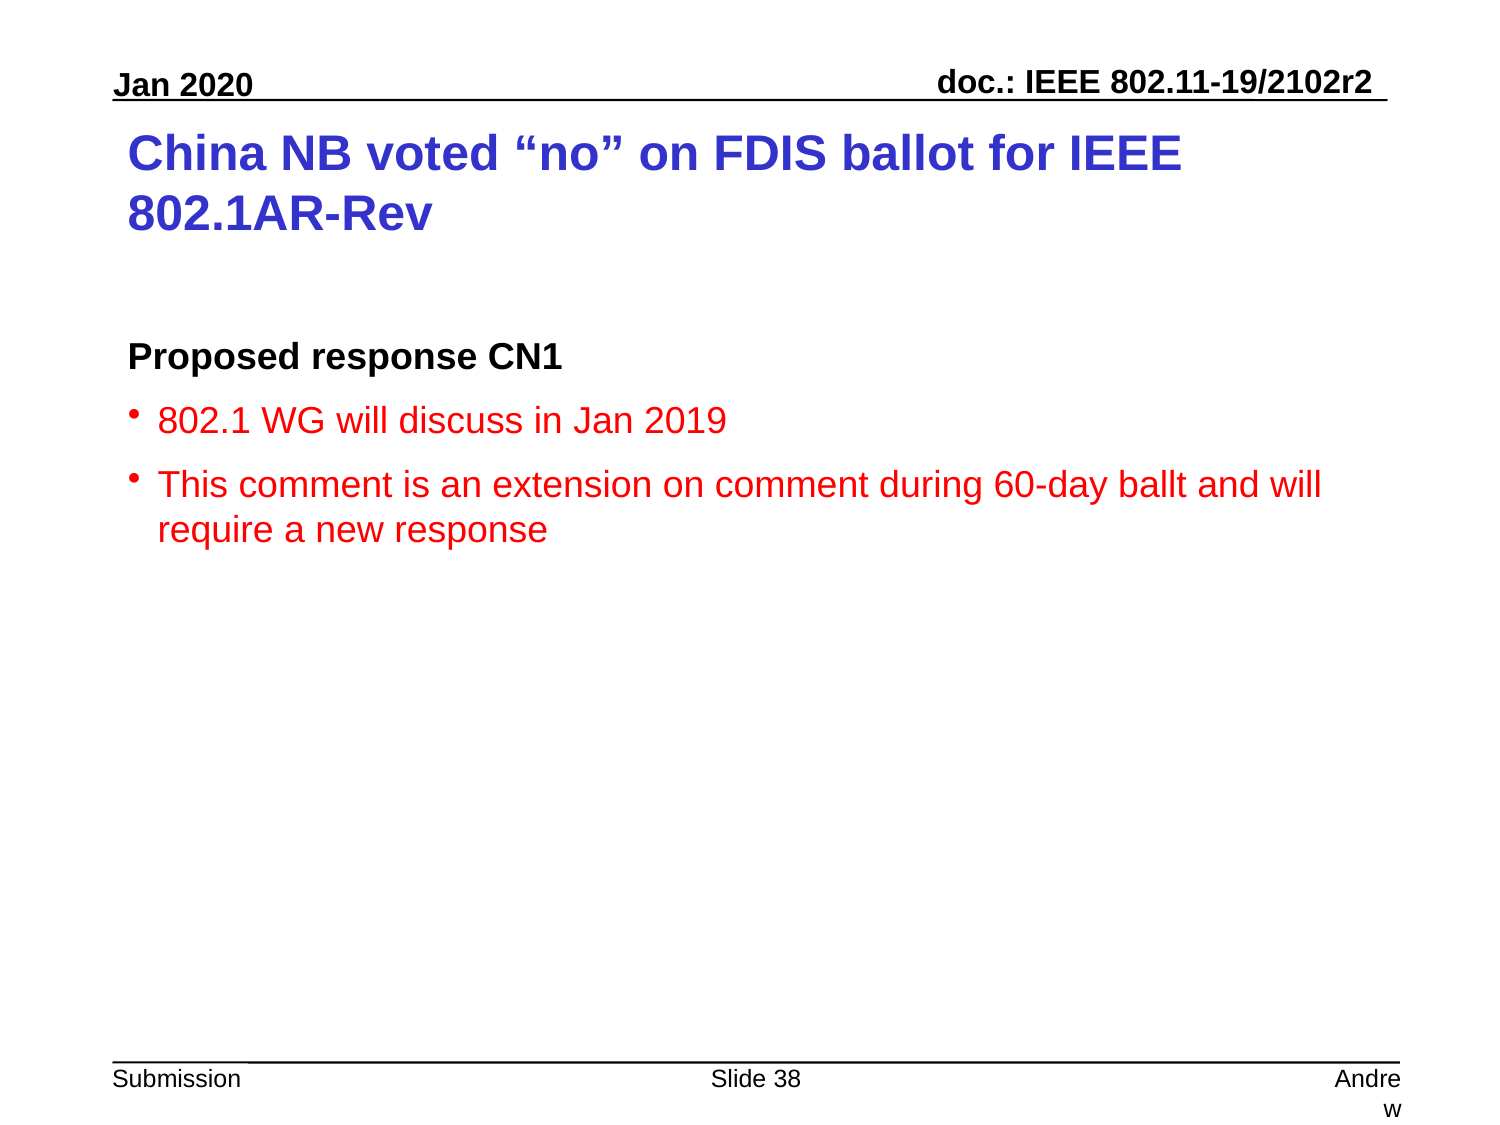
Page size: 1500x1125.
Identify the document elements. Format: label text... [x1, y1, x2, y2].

slide_number Slide 38 [709, 1061, 803, 1093]
title China NB voted “no” on FDIS ballot for IEEE 802.1AR-Rev [112, 112, 1388, 288]
list Proposed response CN1 802.1 WG will discuss in Jan 2019 This comment is an extension on comment during 60-day ballt and will require a new response [112, 324, 1388, 1000]
footer Andrew Myles, Cisco [1320, 1061, 1402, 1093]
